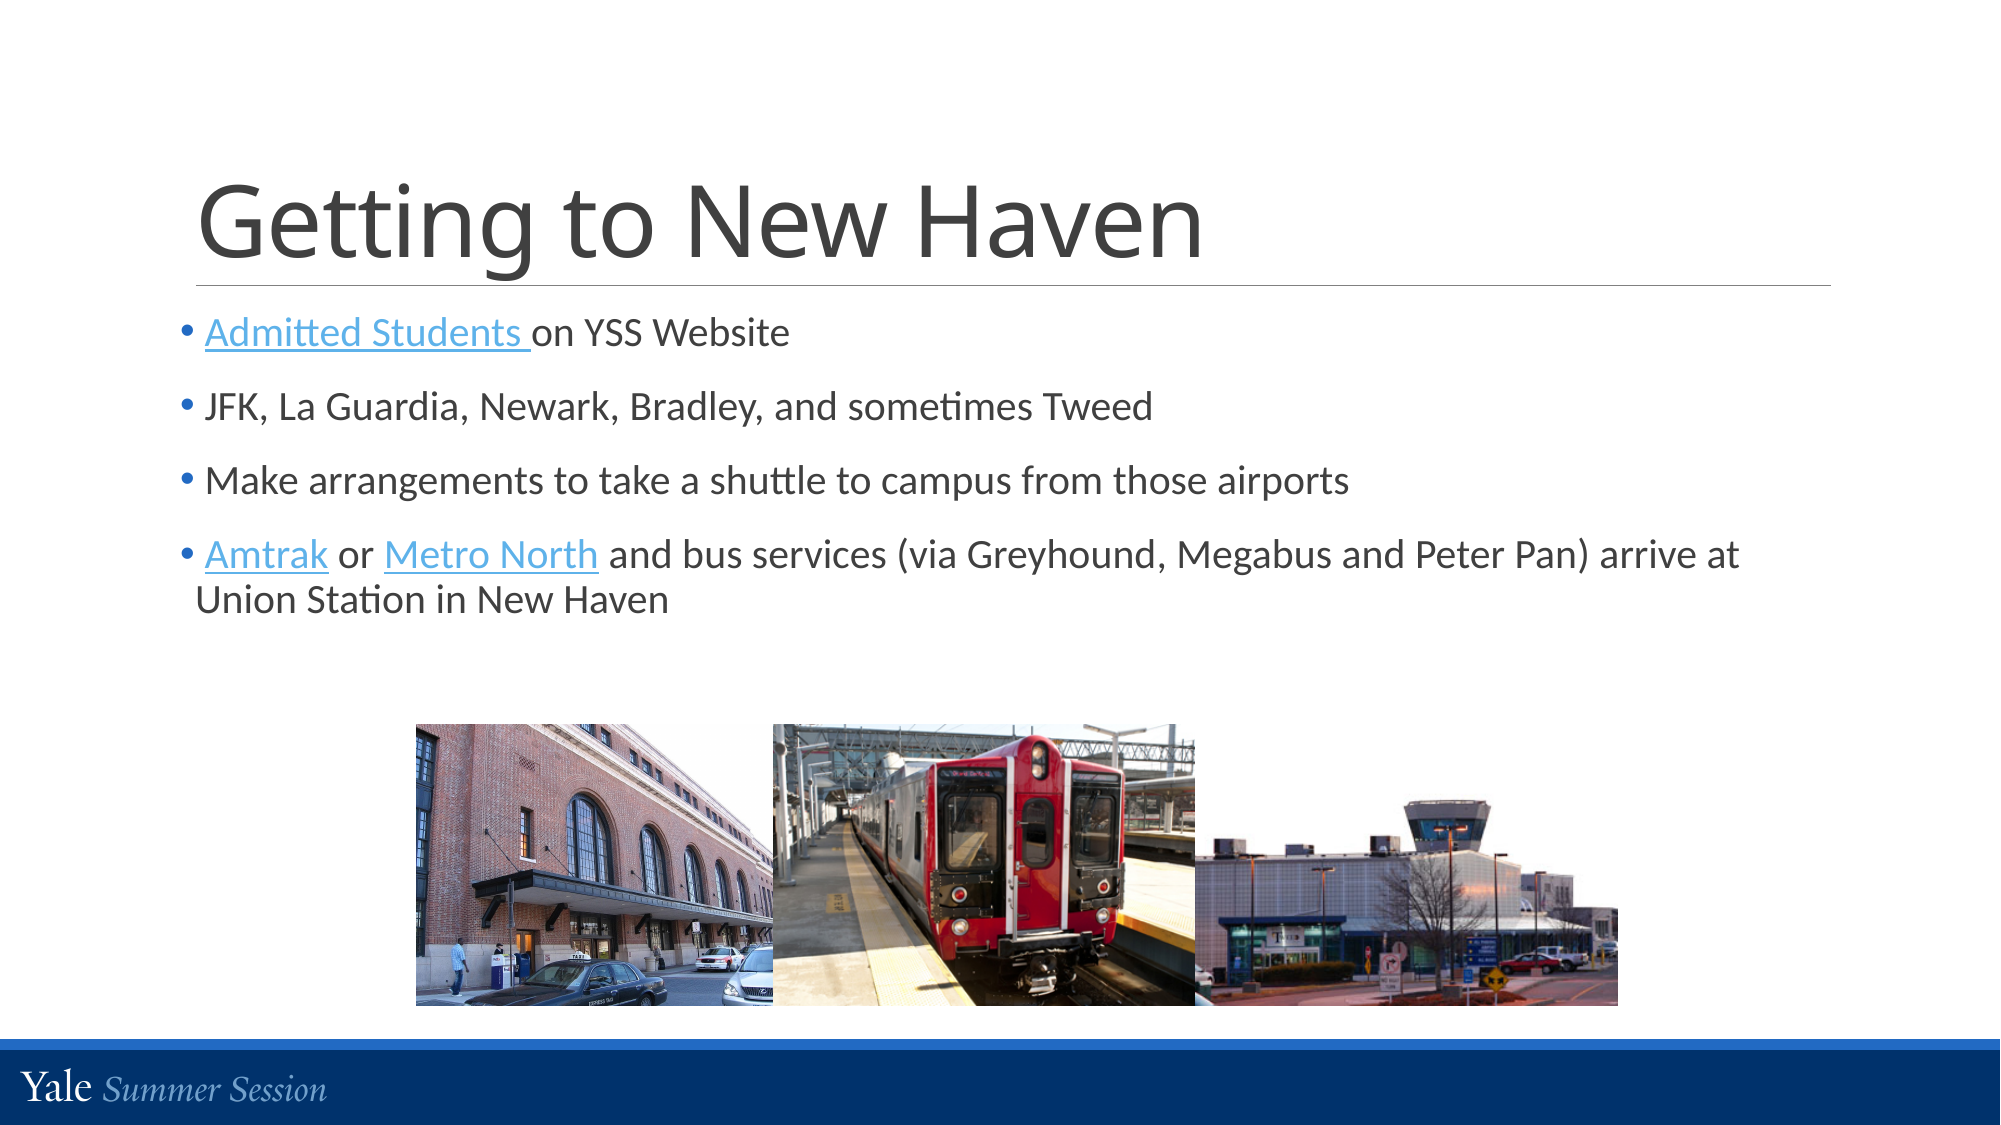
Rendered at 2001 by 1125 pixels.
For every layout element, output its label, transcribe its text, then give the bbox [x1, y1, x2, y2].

title Getting to New Haven [180, 47, 1830, 285]
list Admitted Students on YSS Website JFK, La Guardia, Newark, Bradley, and sometimes Tweed Make arrangements to take a shuttle to campus from those airports Amtrak or Metro North and bus services (via Greyhound, Megabus and Peter Pan) arrive at Union Station in New Haven [180, 302, 1830, 963]
picture [19, 1068, 327, 1111]
picture [415, 724, 1618, 1006]
